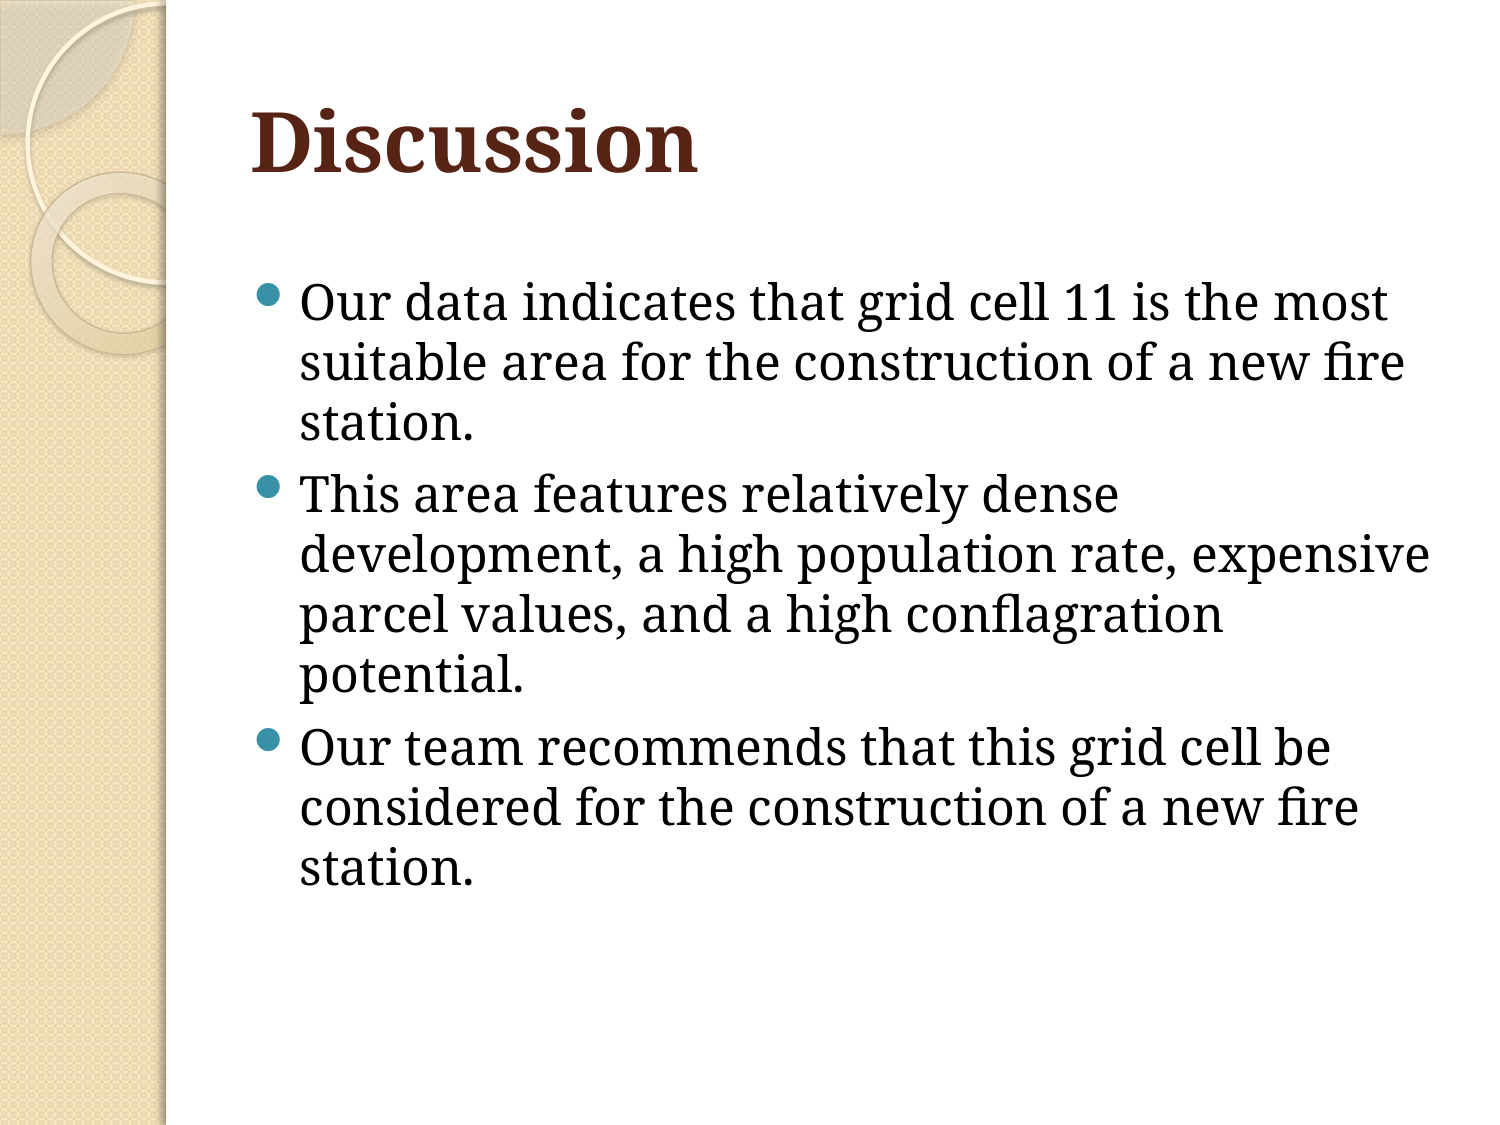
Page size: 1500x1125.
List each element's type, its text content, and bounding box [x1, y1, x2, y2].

list Our data indicates that grid cell 11 is the most suitable area for the construction of a new fire station. This area features relatively dense development, a high population rate, expensive parcel values, and a high conflagration potential. Our team recommends that this grid cell be considered for the construction of a new fire station. [225, 262, 1455, 1050]
title Discussion [235, 45, 1466, 233]
